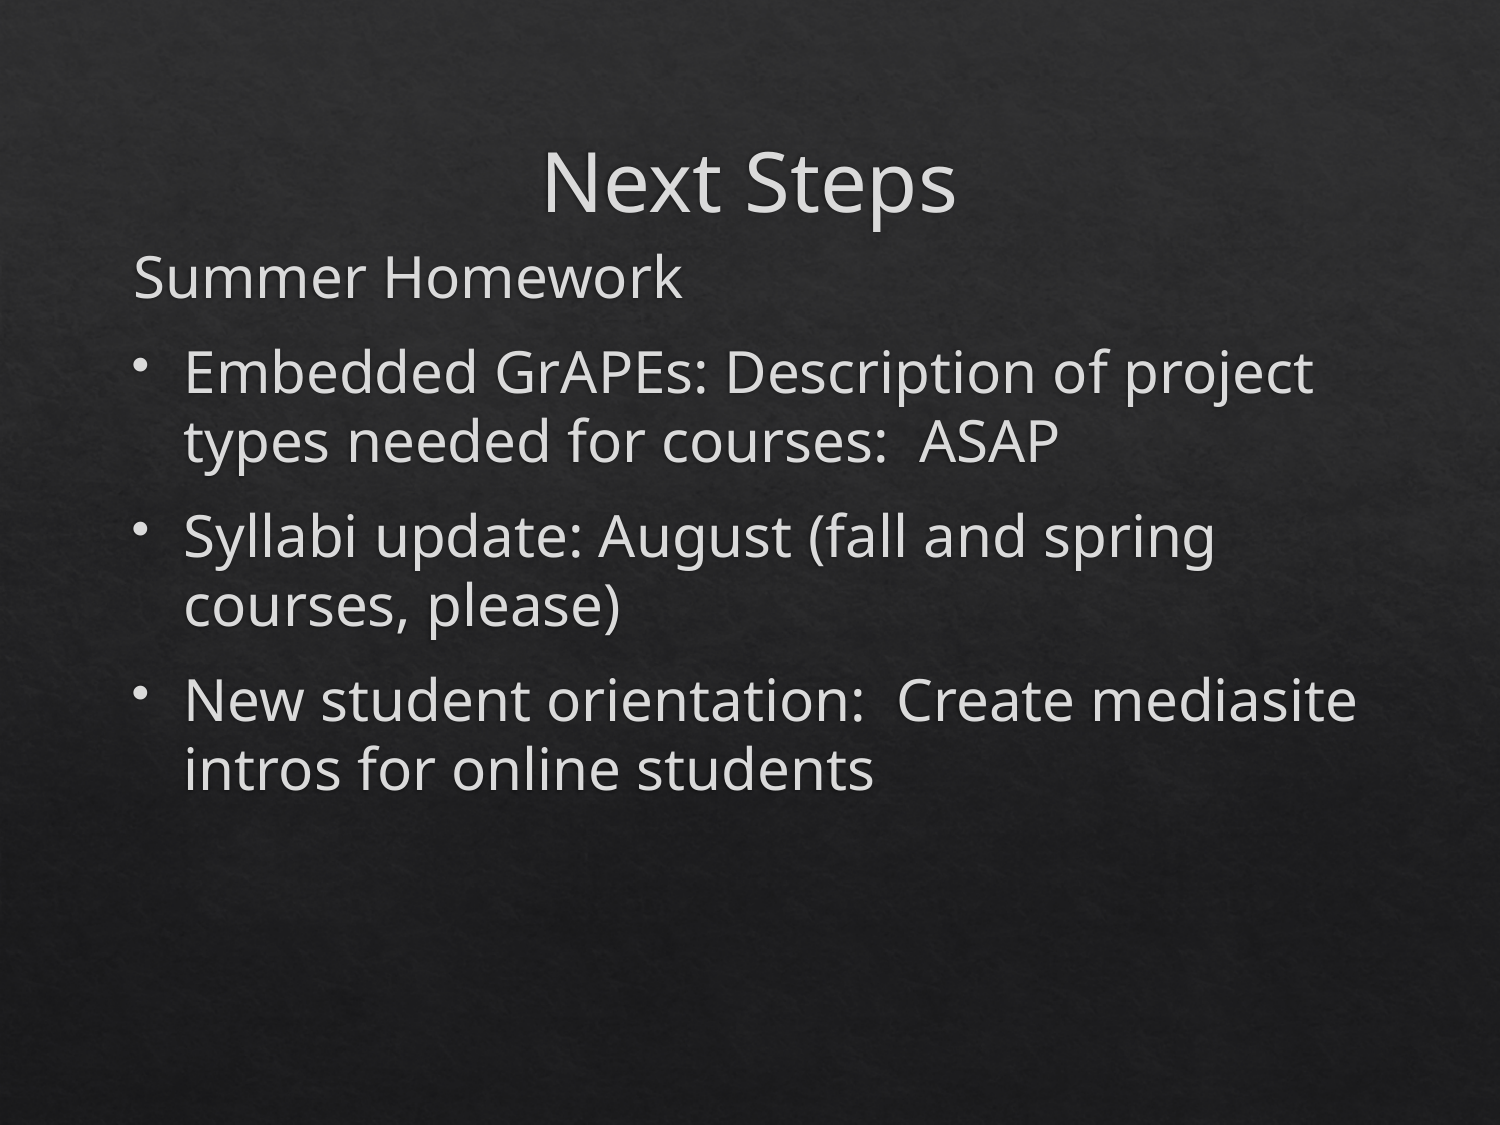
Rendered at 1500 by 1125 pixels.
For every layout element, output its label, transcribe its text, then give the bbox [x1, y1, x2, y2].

list Summer Homework Embedded GrAPEs: Description of project types needed for courses: ASAP Syllabi update: August (fall and spring courses, please) New student orientation: Create mediasite intros for online students [112, 233, 1387, 966]
title Next Steps [112, 99, 1387, 230]
